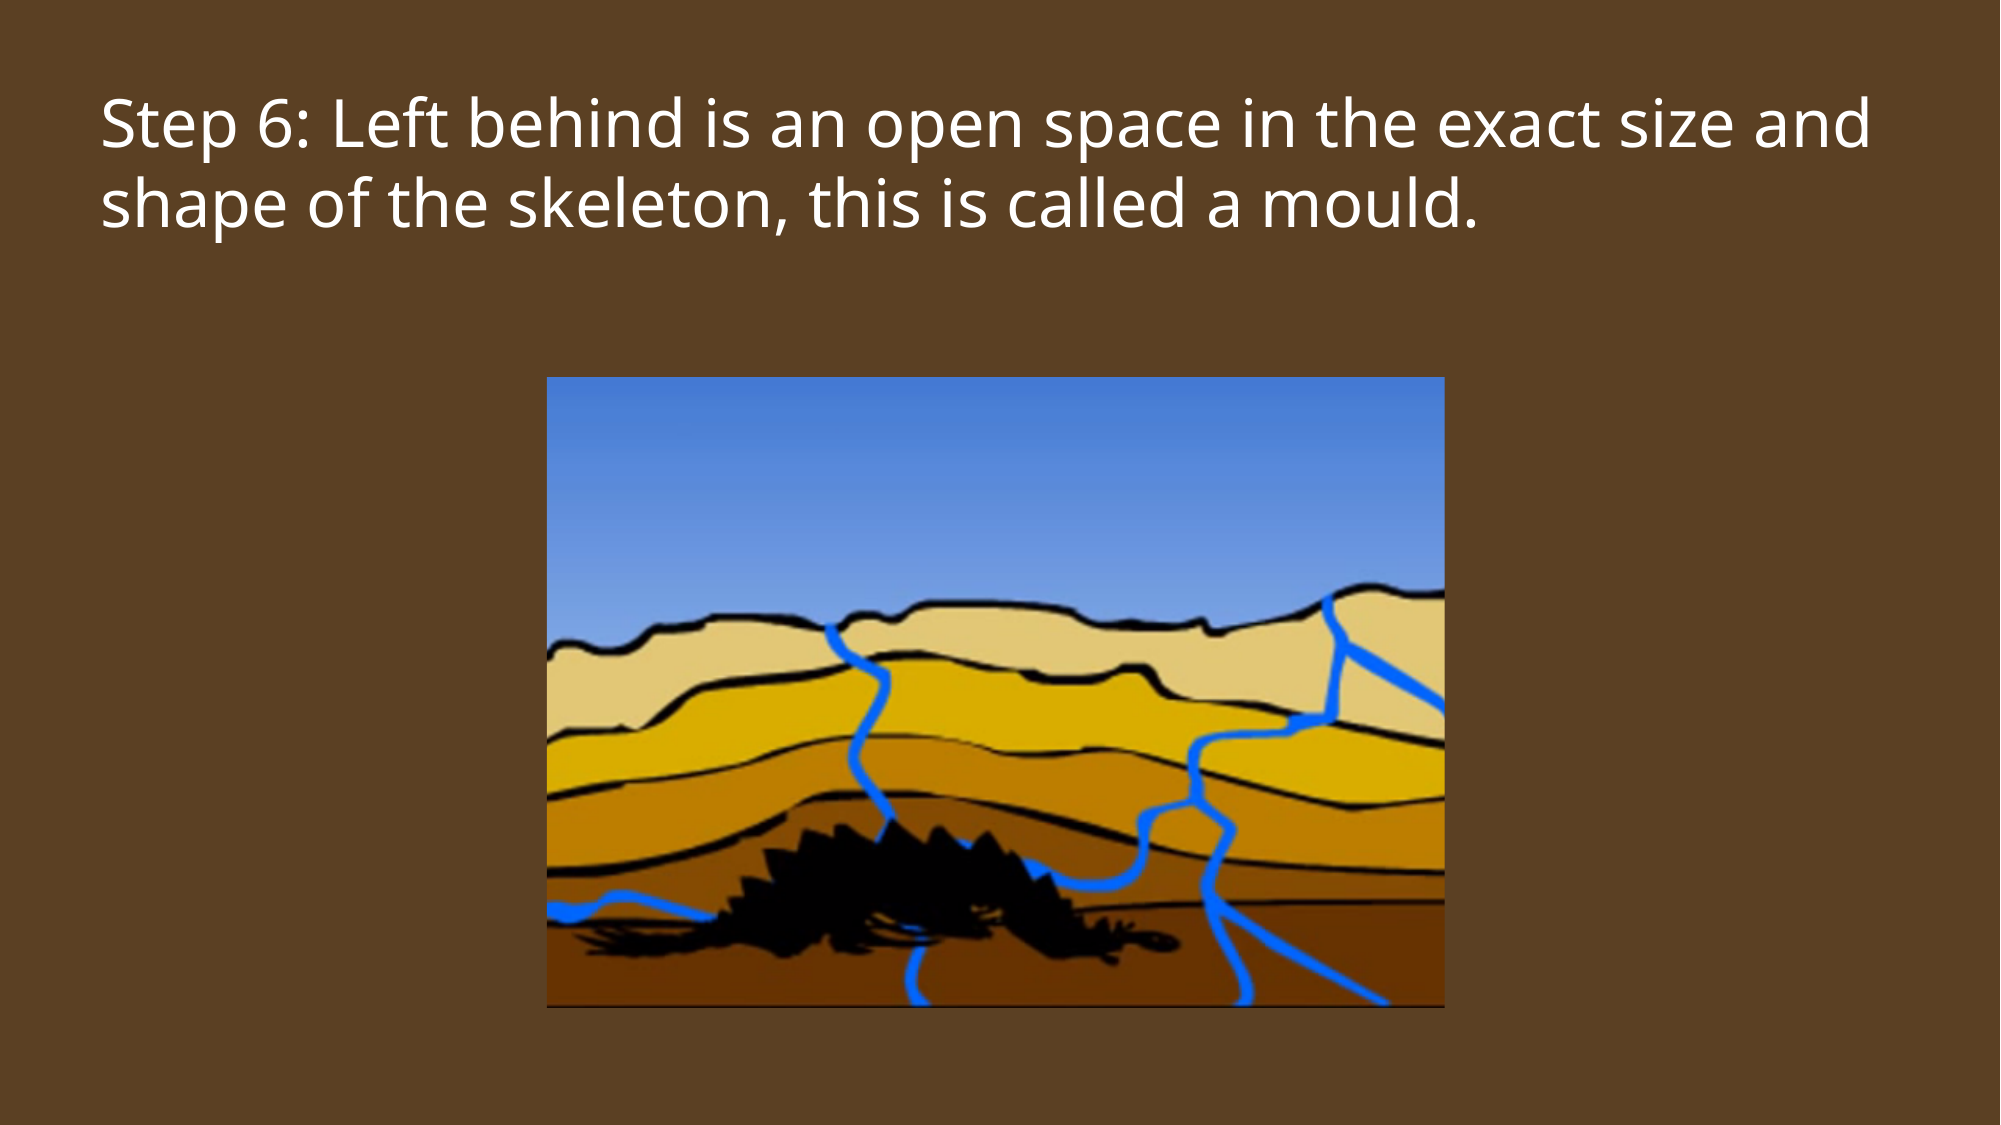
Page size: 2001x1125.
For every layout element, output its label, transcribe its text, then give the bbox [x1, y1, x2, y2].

picture [546, 377, 1445, 1008]
text_box Step 6: Left behind is an open space in the exact size and shape of the skeleton, this is called a mould. [85, 73, 1923, 249]
